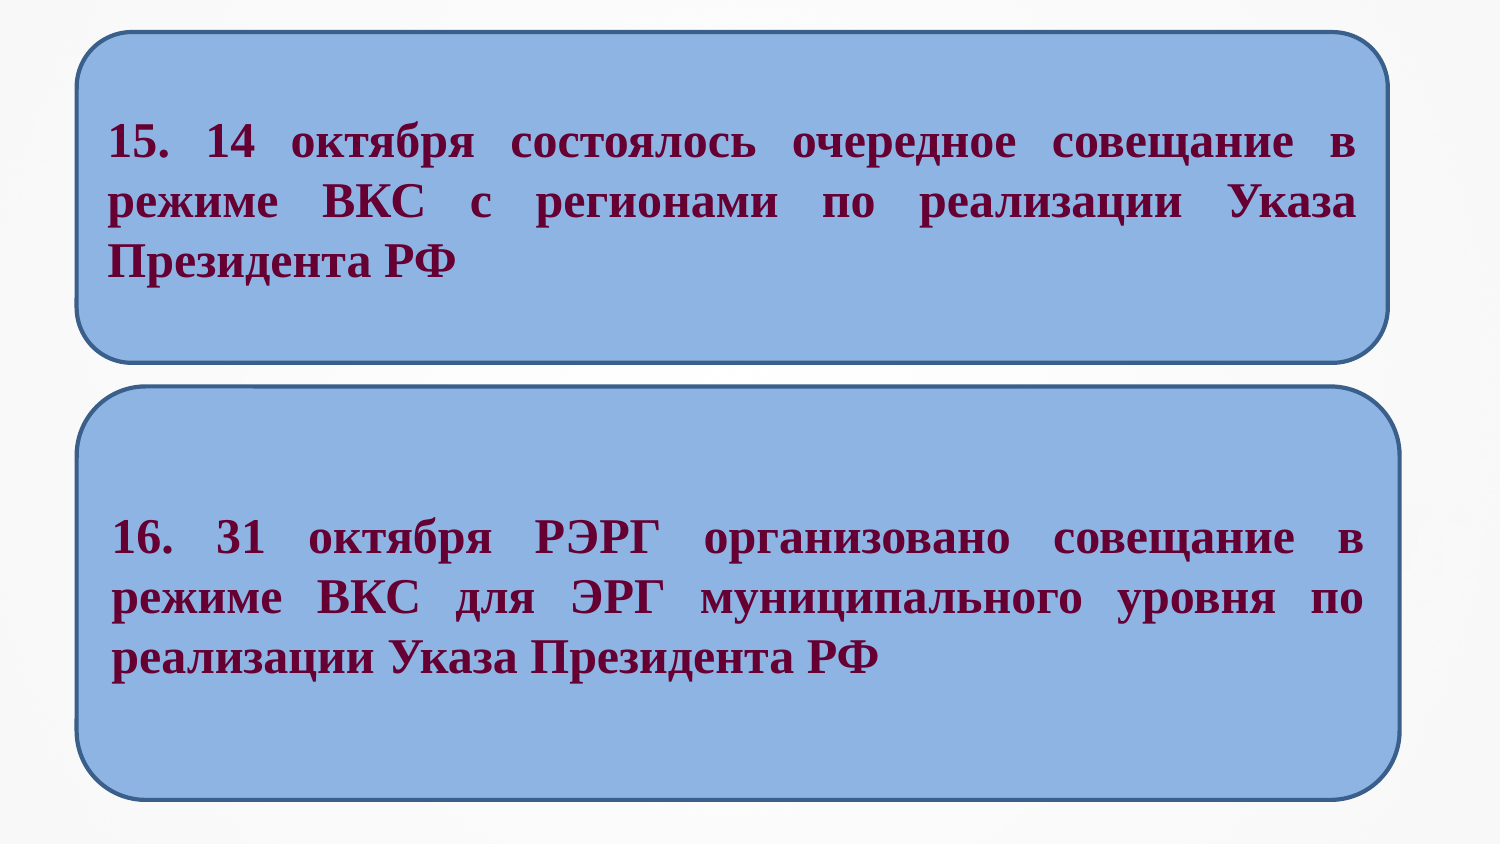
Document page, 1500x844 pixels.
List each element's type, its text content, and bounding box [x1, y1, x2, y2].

text_box 16. 31 октября РЭРГ организовано совещание в режиме ВКС для ЭРГ муниципального уровня по реализации Указа Президента РФ [74, 384, 1402, 802]
text_box 15. 14 октября состоялось очередное совещание в режиме ВКС с регионами по реализации Указа Президента РФ [74, 29, 1390, 365]
